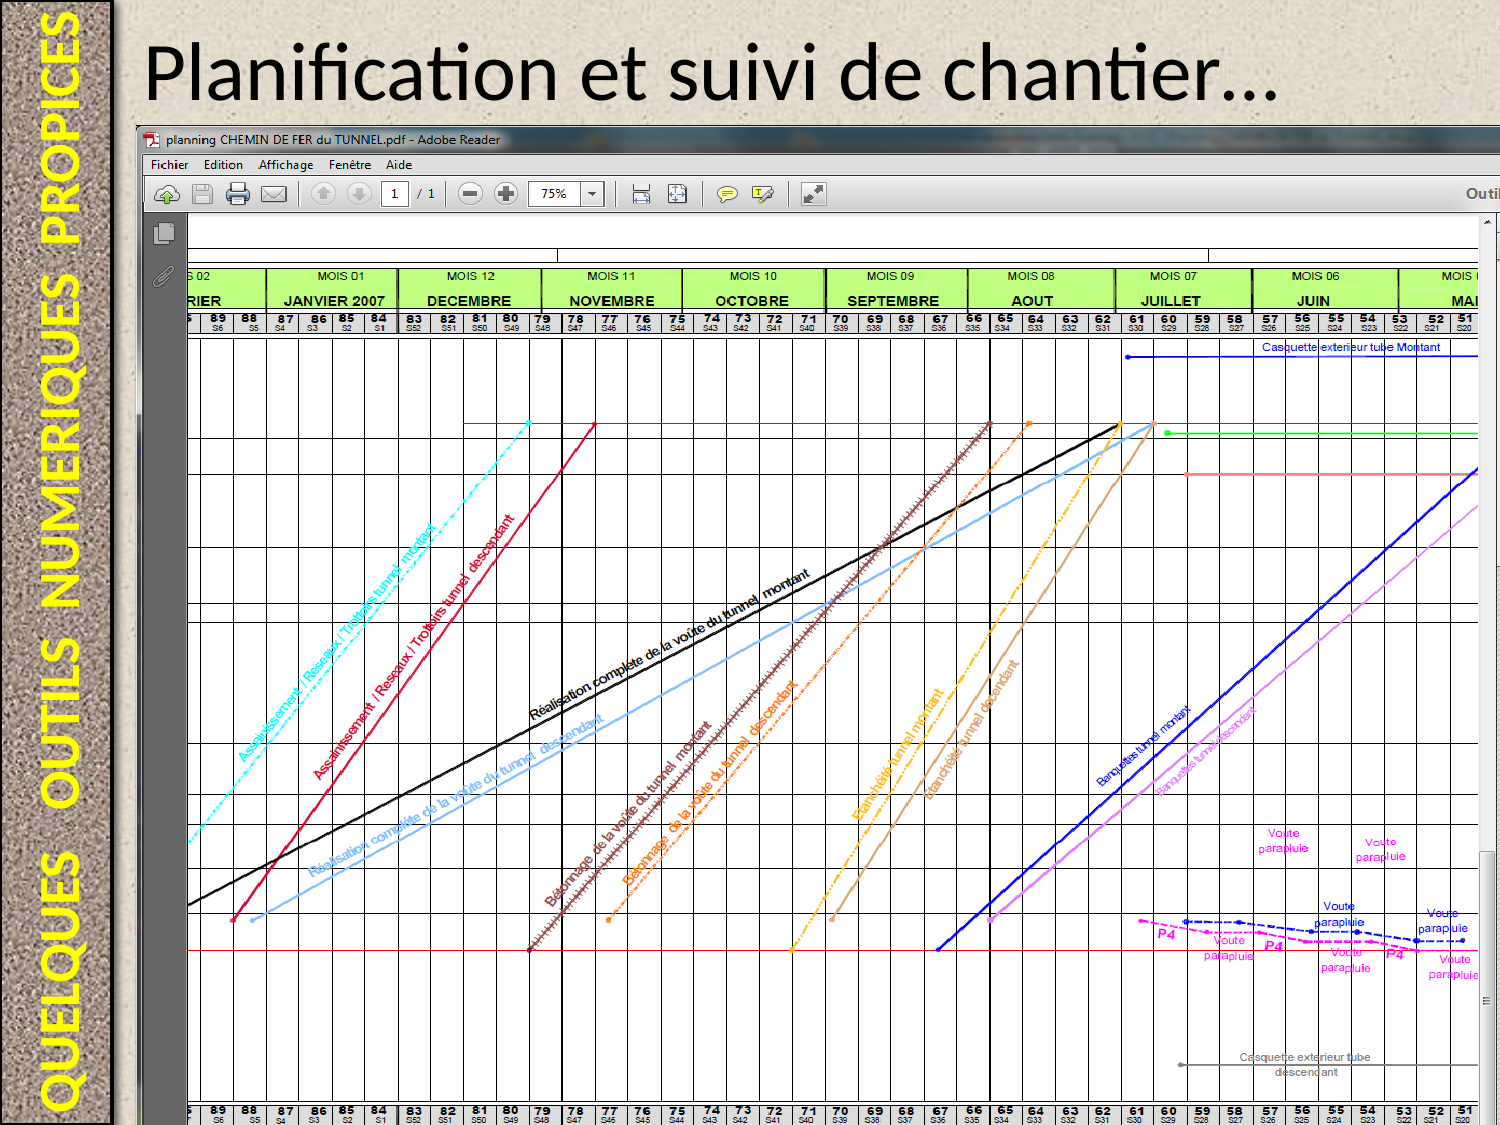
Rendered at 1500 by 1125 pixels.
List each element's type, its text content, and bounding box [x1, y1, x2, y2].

title Planification et suivi de chantier… [128, 9, 1500, 126]
picture [113, 0, 1500, 1125]
text_box QUELQUES OUTILS NUMERIQUES PROPICES [0, 0, 113, 1125]
